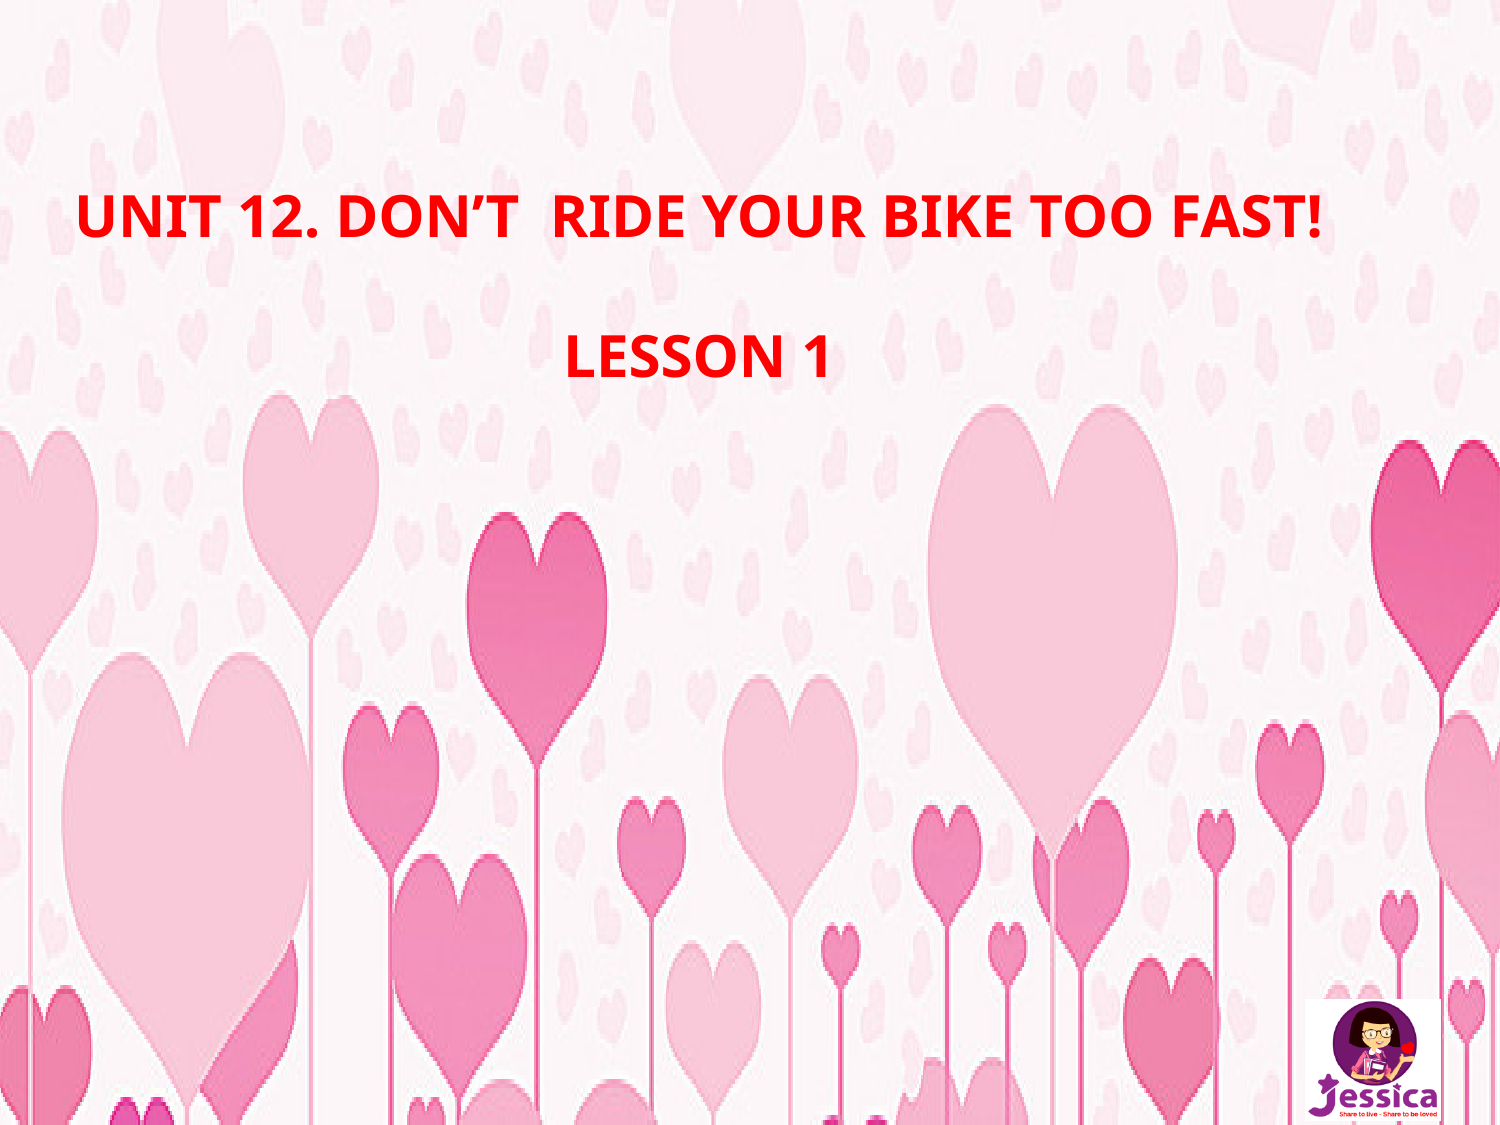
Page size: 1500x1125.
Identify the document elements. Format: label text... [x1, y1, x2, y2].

picture [0, 0, 1500, 1125]
text_box UNIT 12. DON’T RIDE YOUR BIKE TOO FAST! LESSON 1 [59, 101, 1339, 397]
